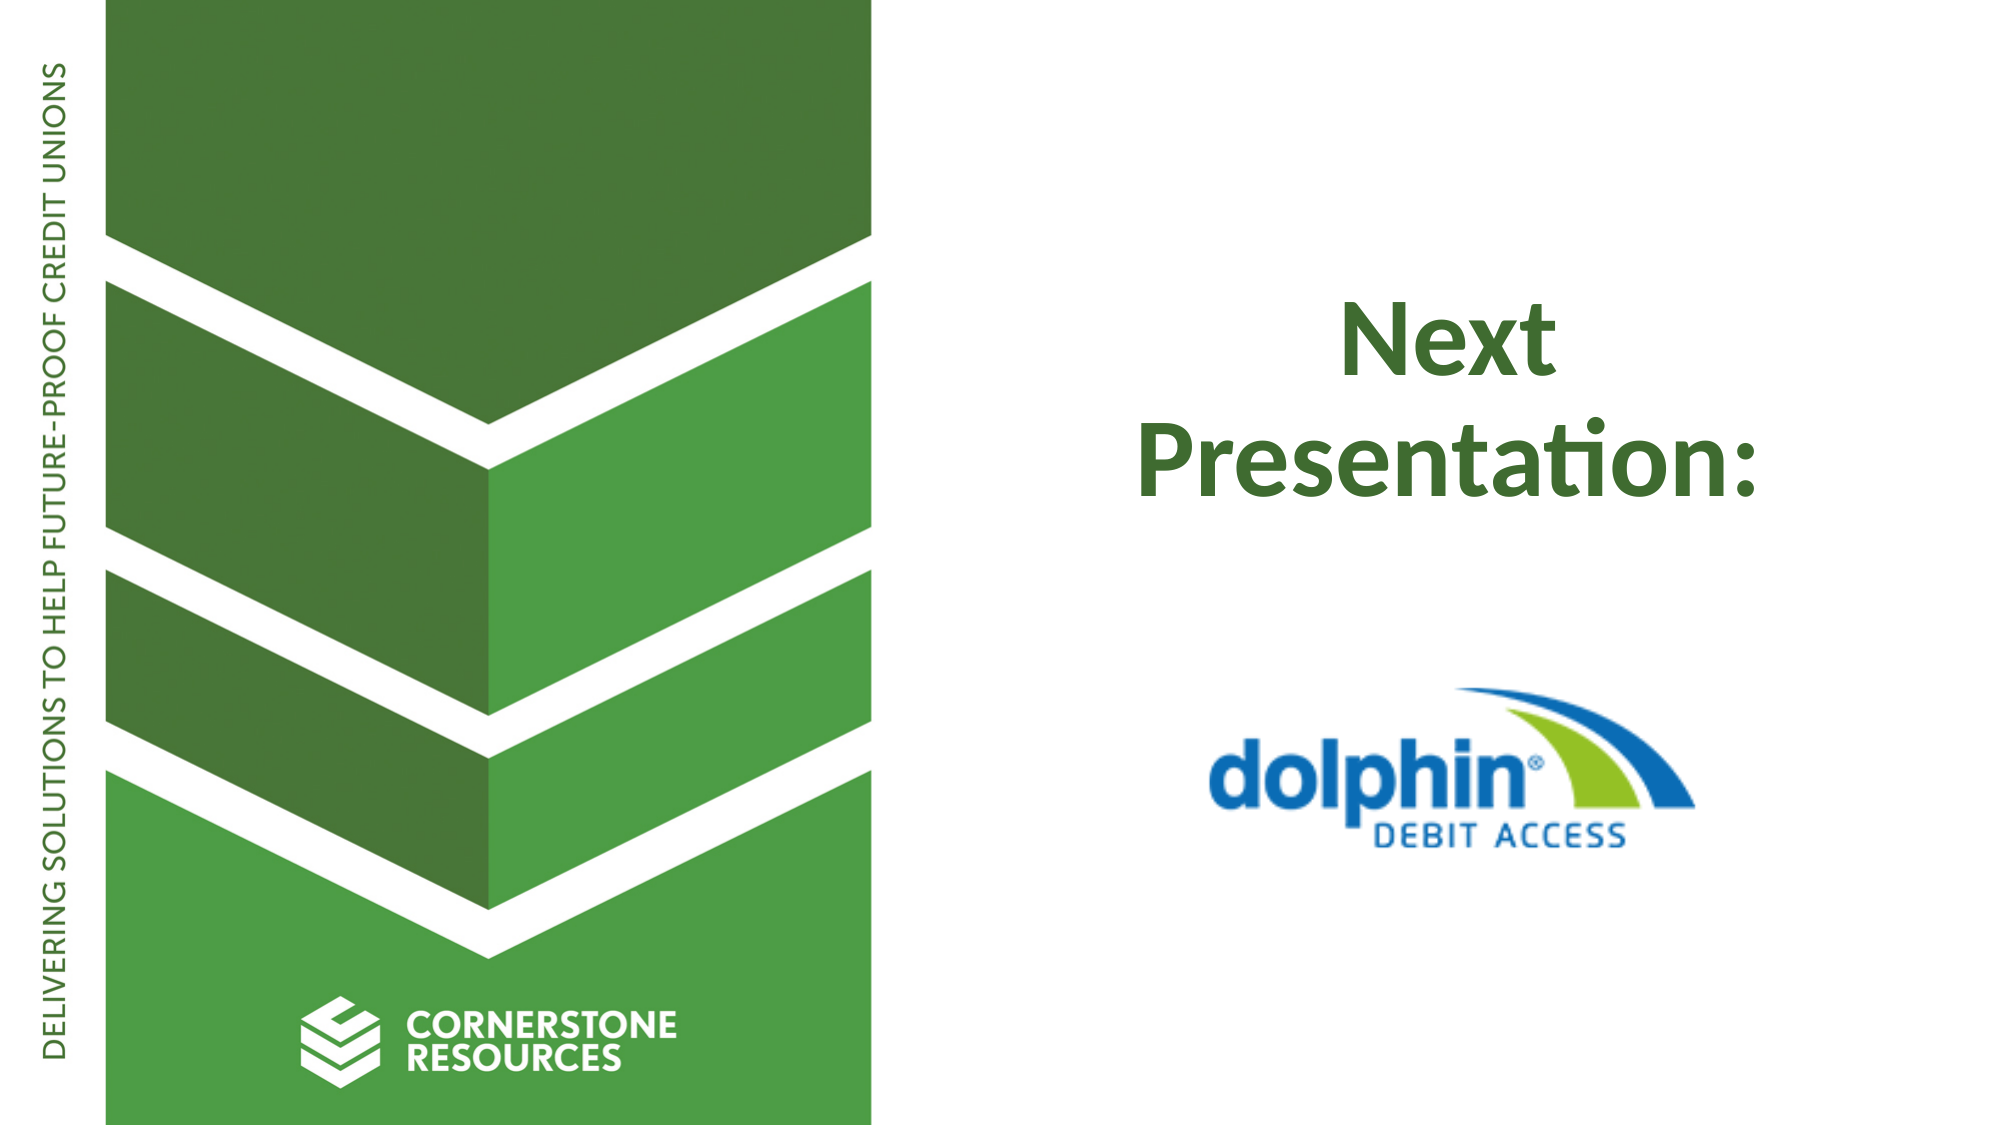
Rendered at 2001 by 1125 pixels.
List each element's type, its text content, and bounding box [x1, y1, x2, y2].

title Next Presentation: [1095, 290, 1802, 509]
picture [0, 0, 2001, 1125]
